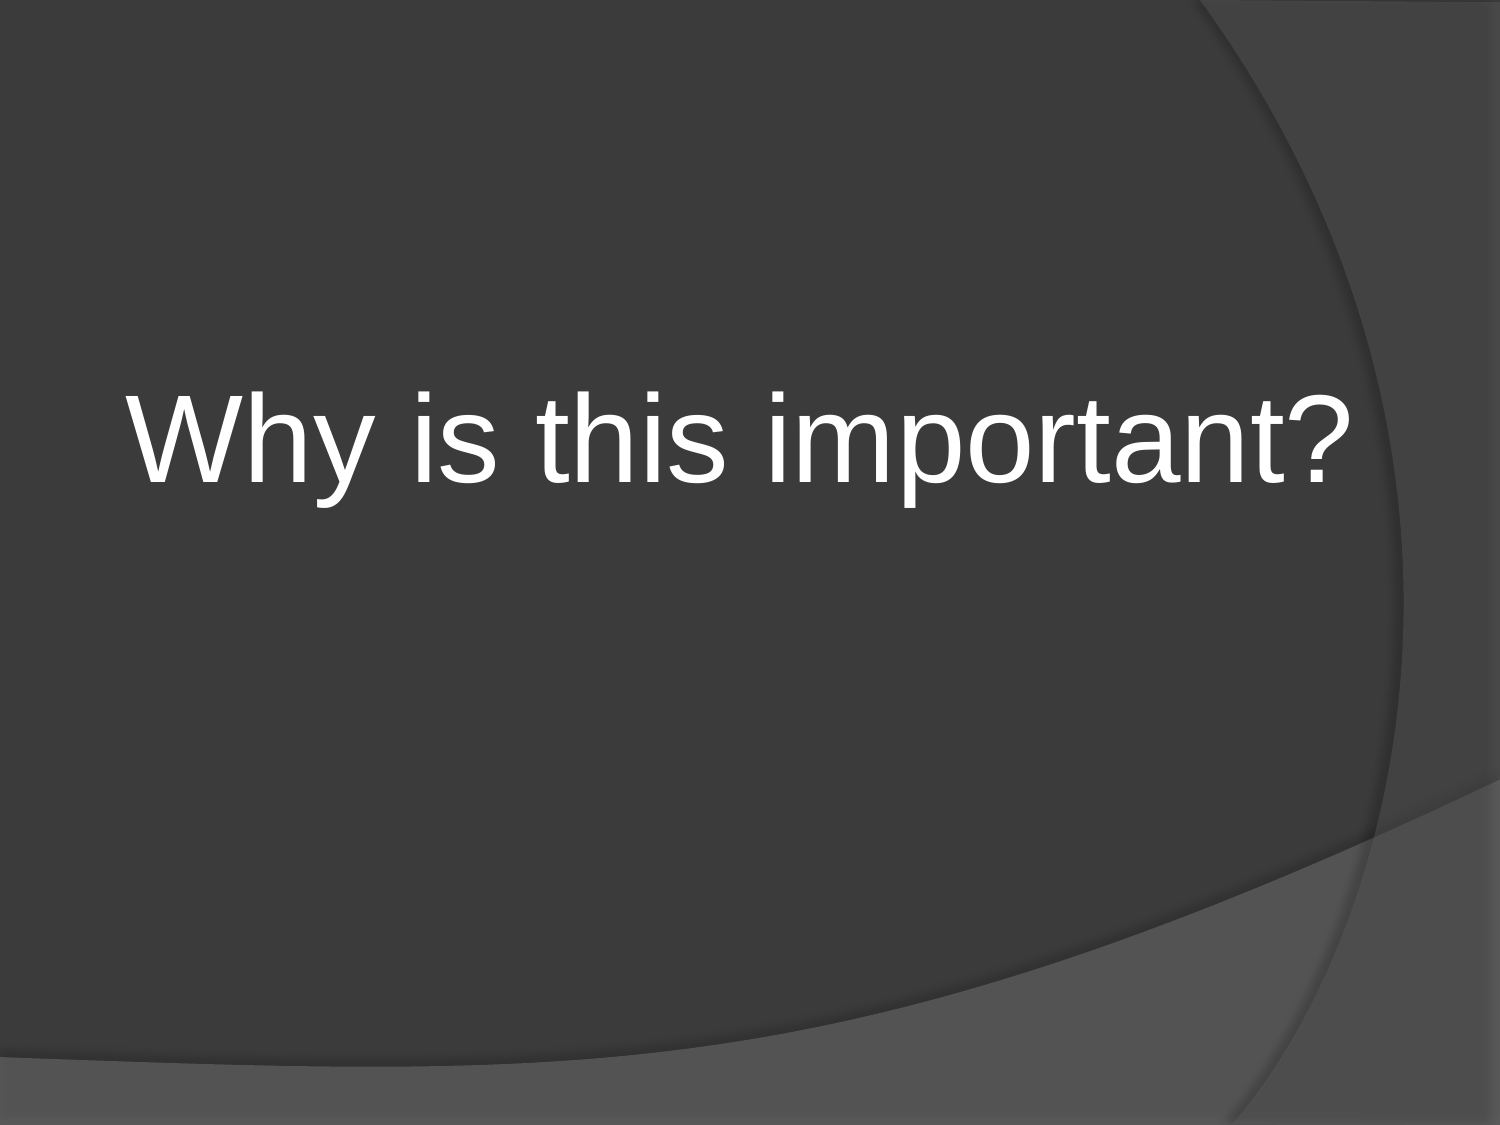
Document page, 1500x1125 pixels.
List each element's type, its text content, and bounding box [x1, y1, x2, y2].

list Why is this important? [87, 350, 1388, 563]
